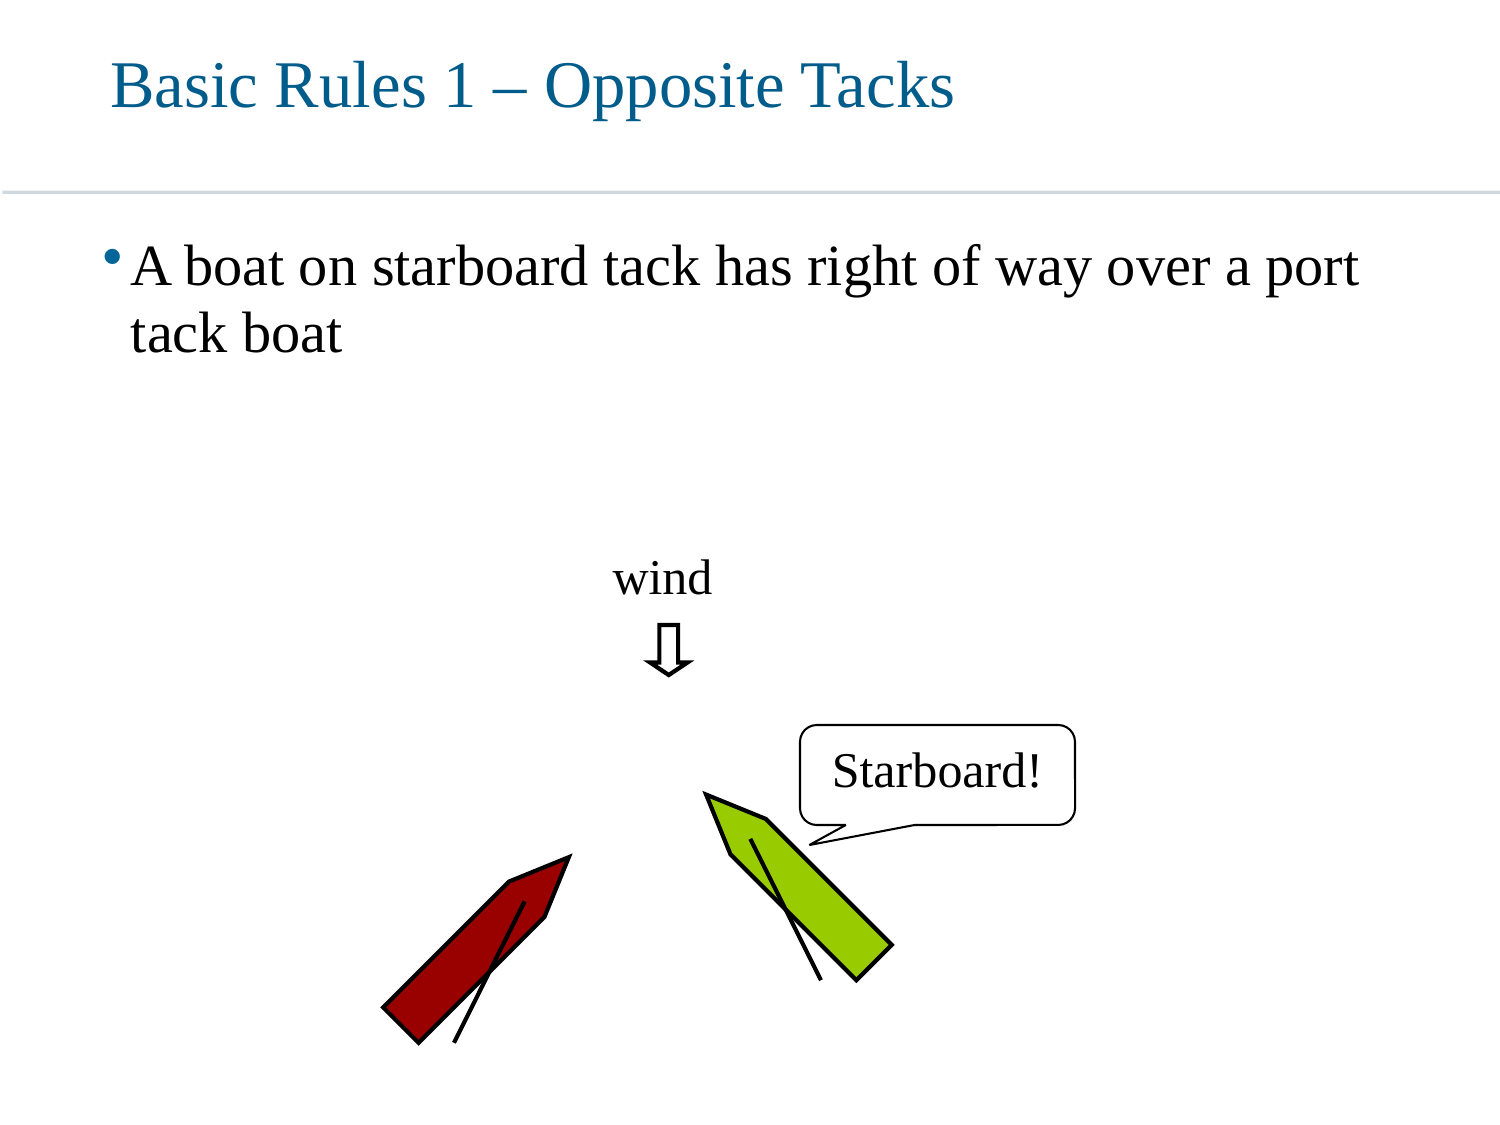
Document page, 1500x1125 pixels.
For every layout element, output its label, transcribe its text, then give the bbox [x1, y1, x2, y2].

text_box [562, 537, 763, 676]
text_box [374, 912, 613, 988]
text_box Starboard! [800, 725, 1076, 846]
title Basic Rules 1 – Opposite Tacks [94, 41, 1388, 193]
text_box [662, 849, 901, 926]
list A boat on starboard tack has right of way over a port tack boat [87, 224, 1468, 988]
